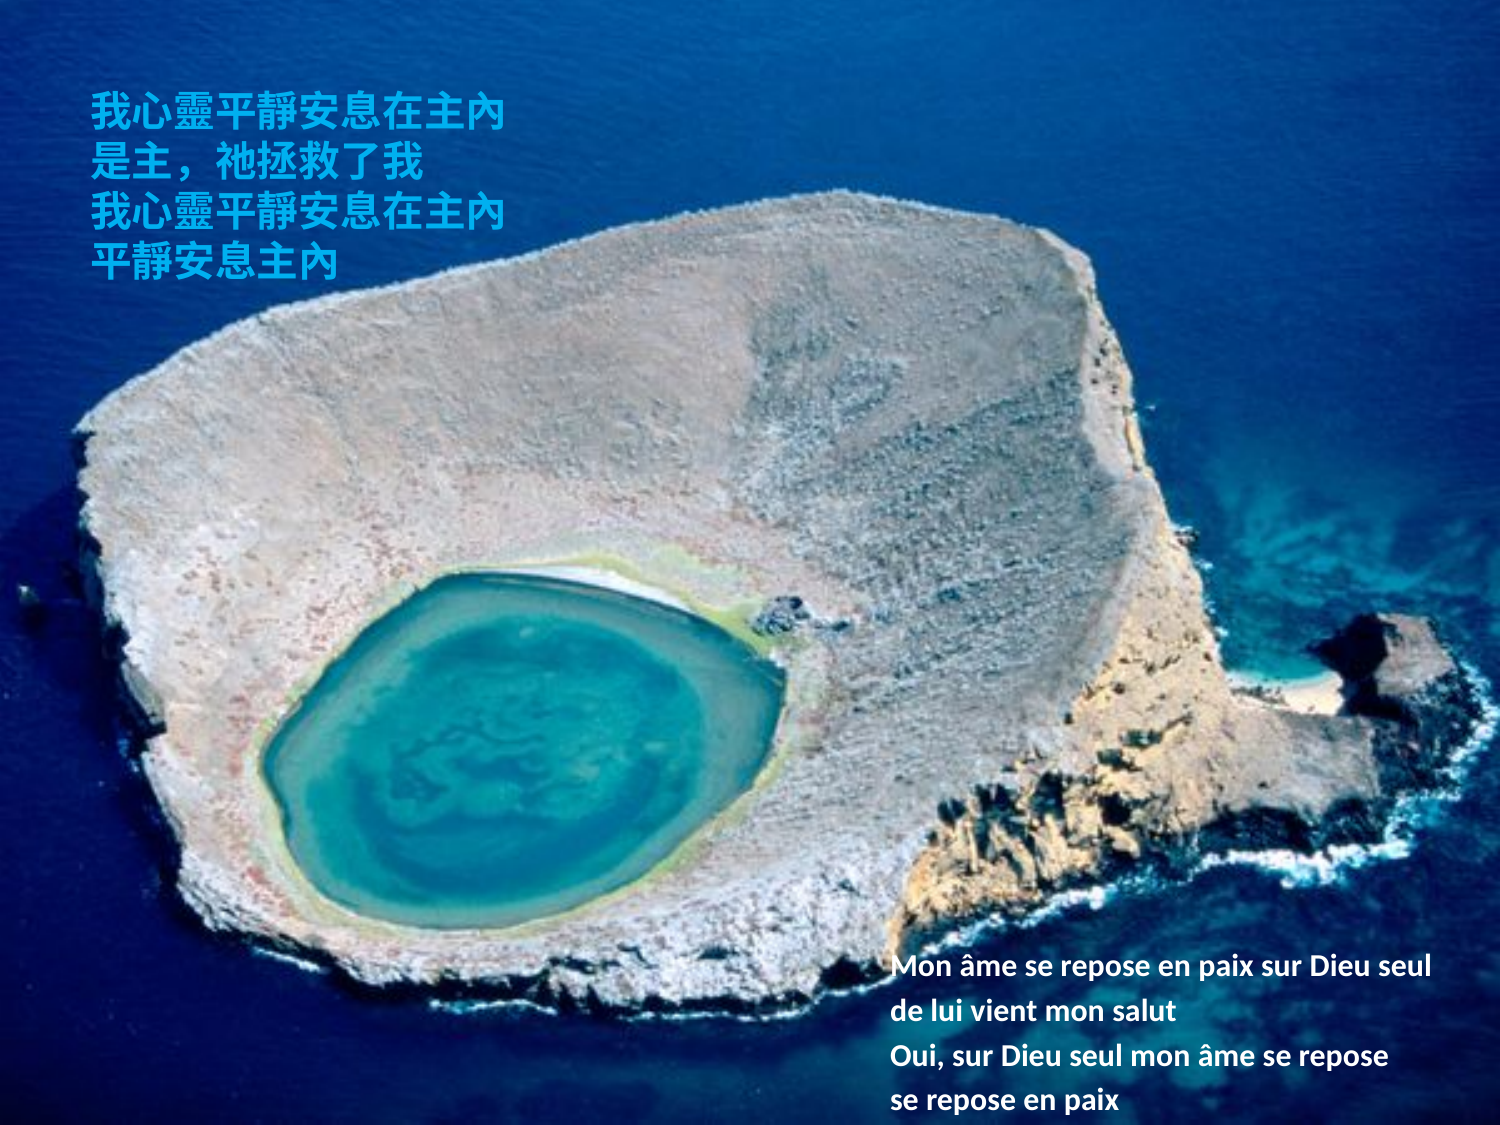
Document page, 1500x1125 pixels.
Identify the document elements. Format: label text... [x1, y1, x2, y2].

picture [0, 0, 1500, 1125]
title 我心靈平靜安息在主內 是主，祂拯救了我 我心靈平靜安息在主內 平靜安息主內 [75, 45, 1425, 325]
list Mon âme se repose en paix sur Dieu seul de lui vient mon salut Oui, sur Dieu seul mon âme se repose se repose en paix [875, 937, 1475, 1125]
